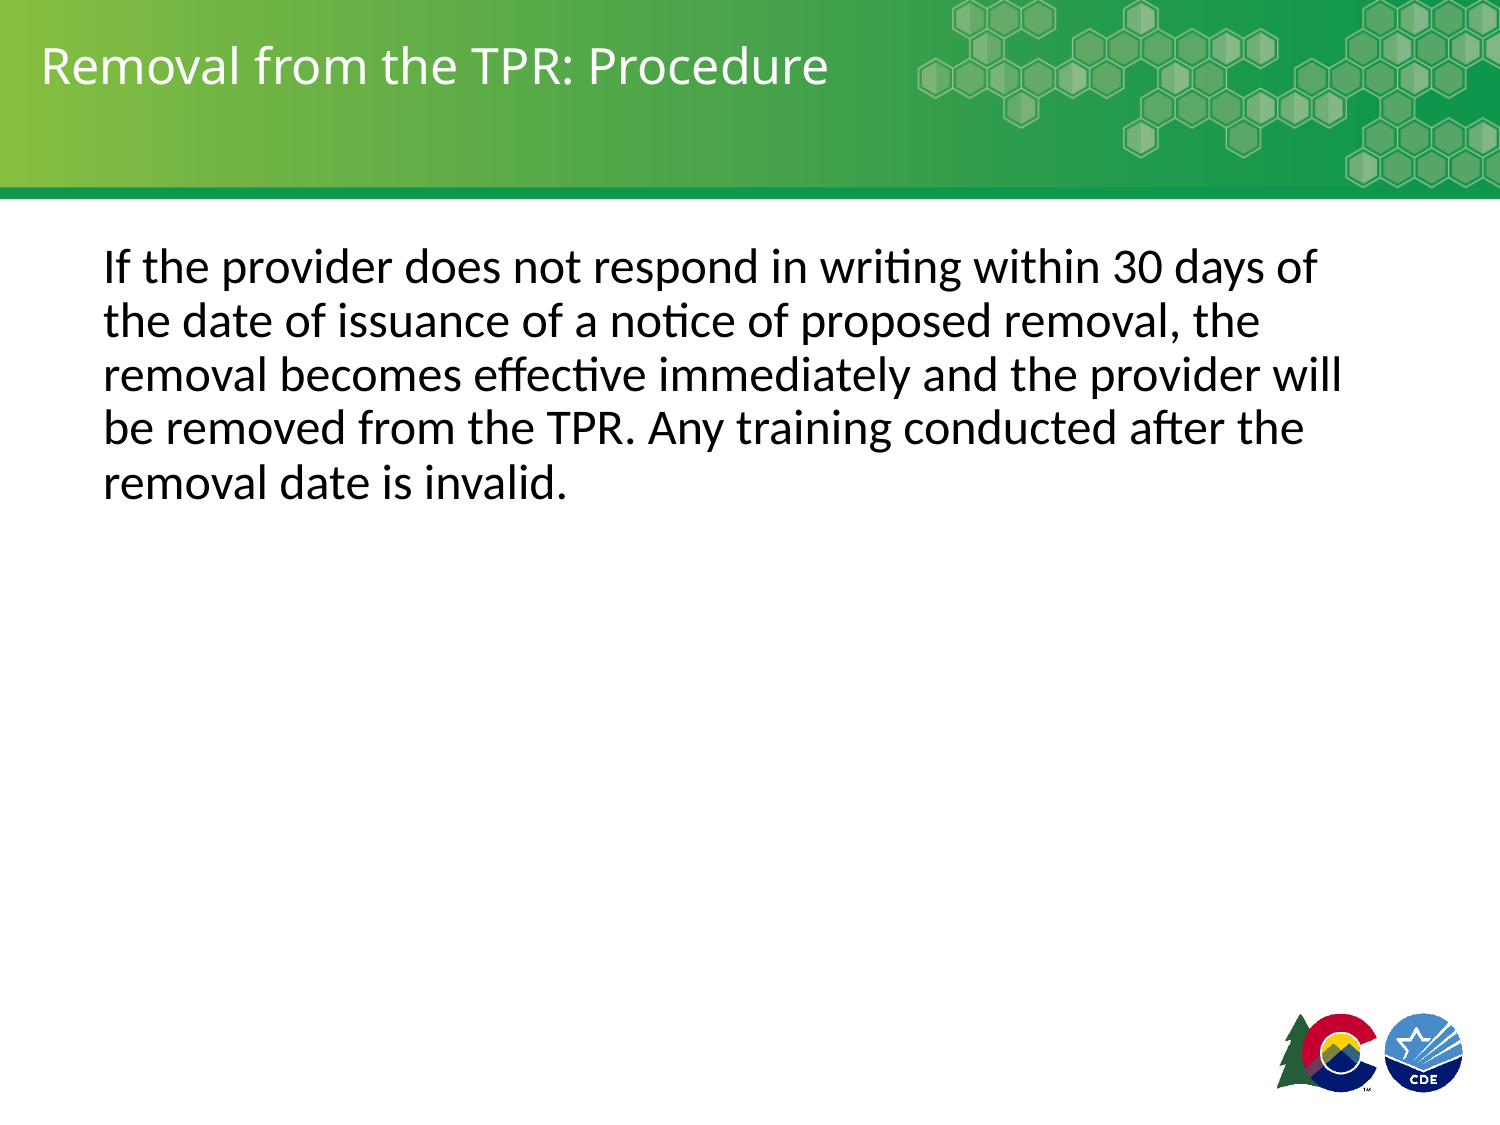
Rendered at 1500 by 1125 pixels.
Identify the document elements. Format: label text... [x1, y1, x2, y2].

title Removal from the TPR: Procedure [40, 41, 1038, 166]
picture [1275, 1012, 1463, 1093]
list If the provider does not respond in writing within 30 days of the date of issuance of a notice of proposed removal, the removal becomes effective immediately and the provider will be removed from the TPR. Any training conducted after the removal date is invalid. [103, 239, 1397, 1002]
picture [0, 0, 1500, 200]
